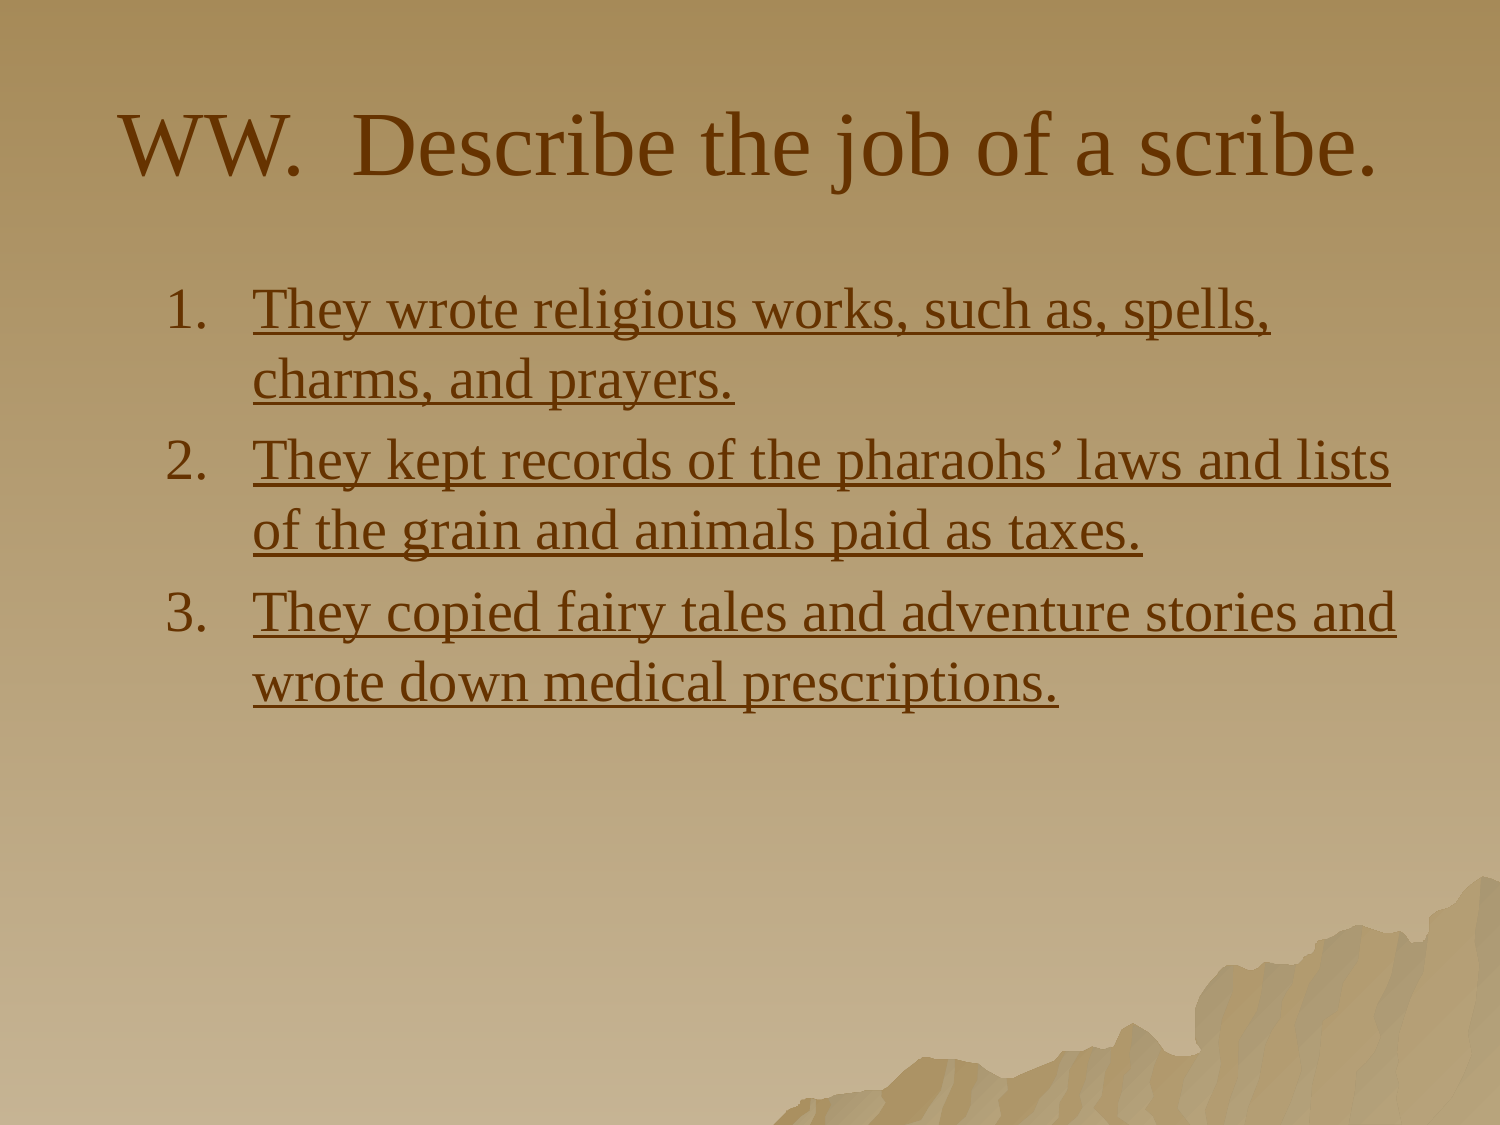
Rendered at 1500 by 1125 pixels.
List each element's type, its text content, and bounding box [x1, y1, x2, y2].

title WW. Describe the job of a scribe. [75, 45, 1425, 233]
list They wrote religious works, such as, spells, charms, and prayers. They kept records of the pharaohs’ laws and lists of the grain and animals paid as taxes. They copied fairy tales and adventure stories and wrote down medical prescriptions. [75, 262, 1425, 1006]
